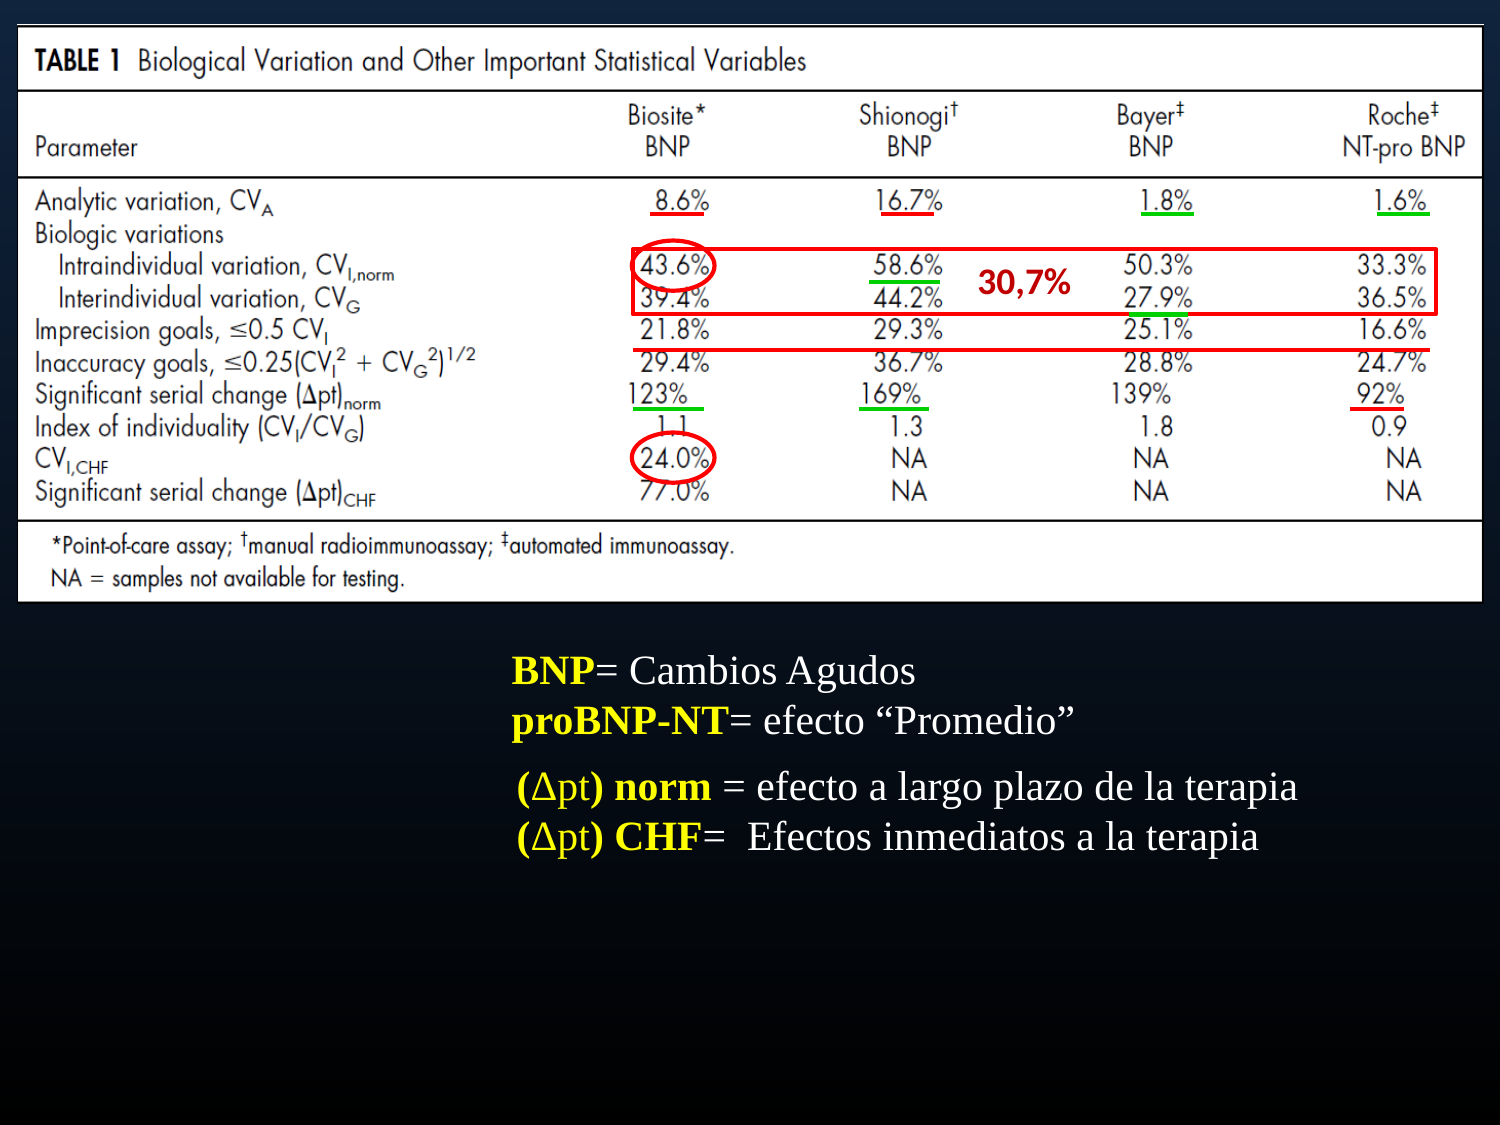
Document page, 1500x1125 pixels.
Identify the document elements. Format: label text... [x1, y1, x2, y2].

picture [17, 24, 1485, 605]
text_box (Δpt) norm = efecto a largo plazo de la terapia (Δpt) CHF= Efectos inmediatos a la terapia [501, 751, 1404, 867]
text_box BNP= Cambios Agudos proBNP-NT= efecto “Promedio” [496, 635, 1159, 751]
